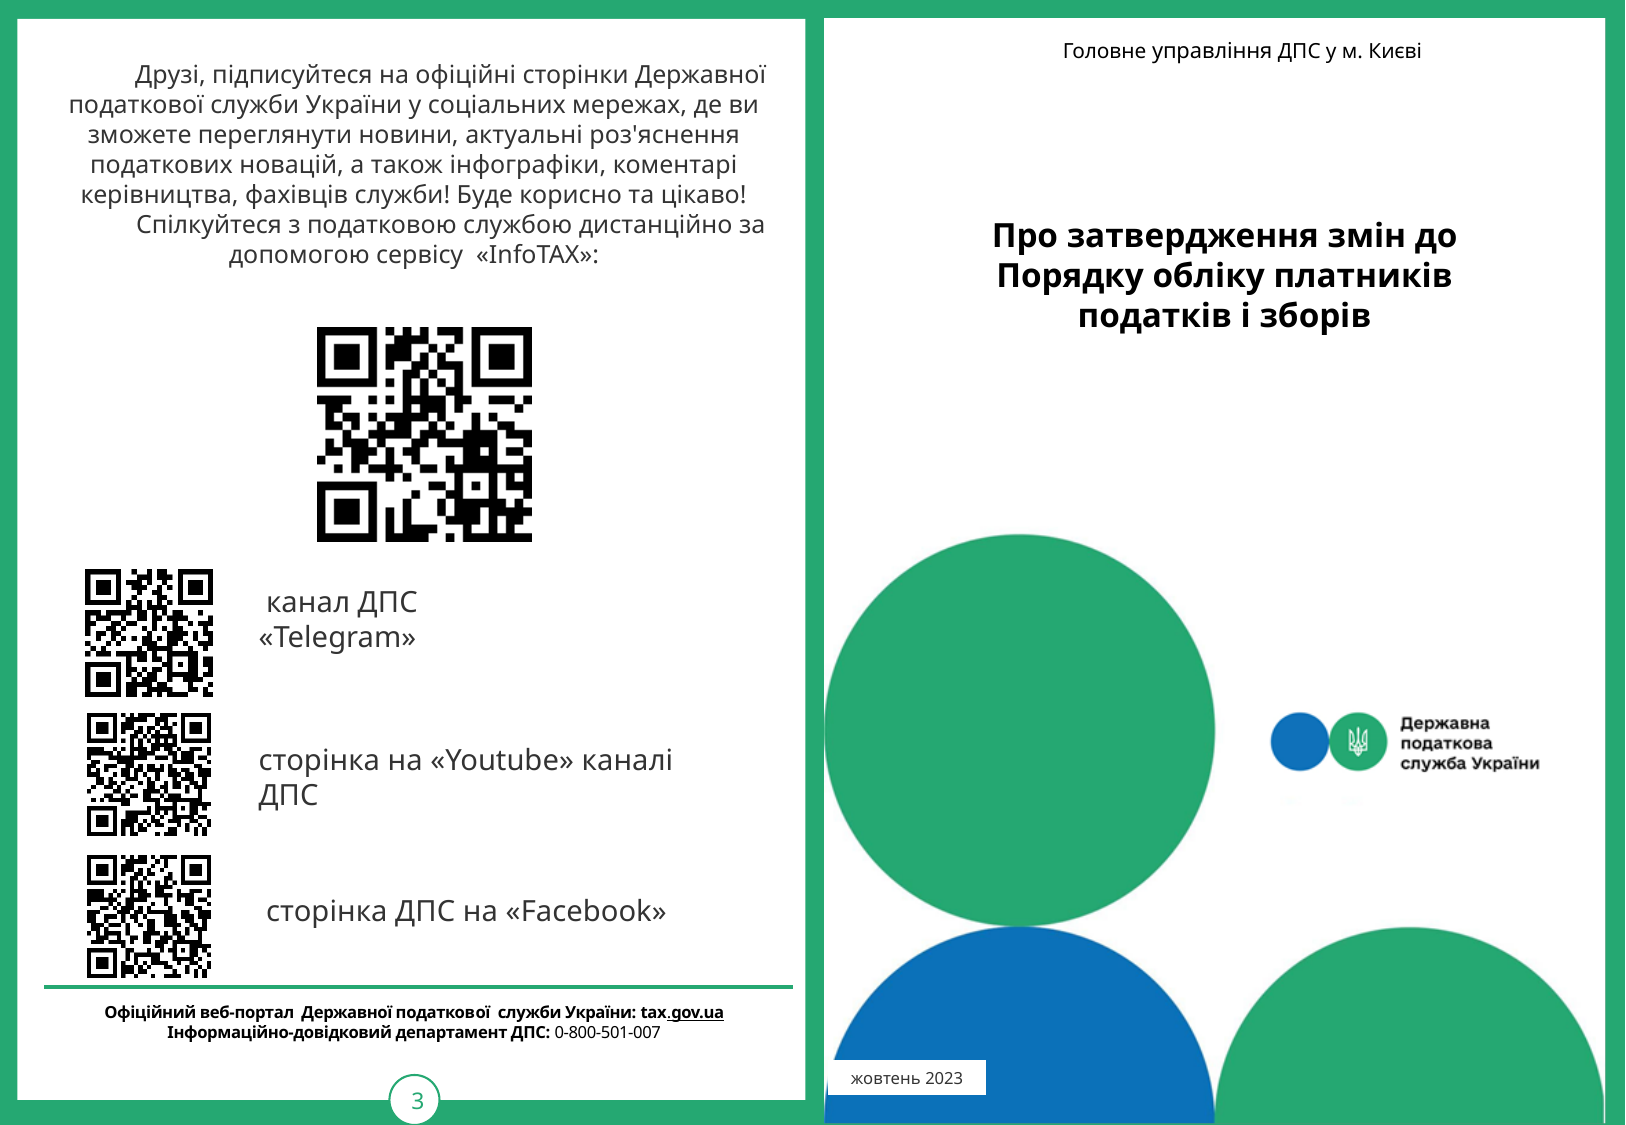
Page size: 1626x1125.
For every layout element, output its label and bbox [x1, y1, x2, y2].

picture [824, 18, 1607, 1125]
text_box [17, 18, 809, 1125]
